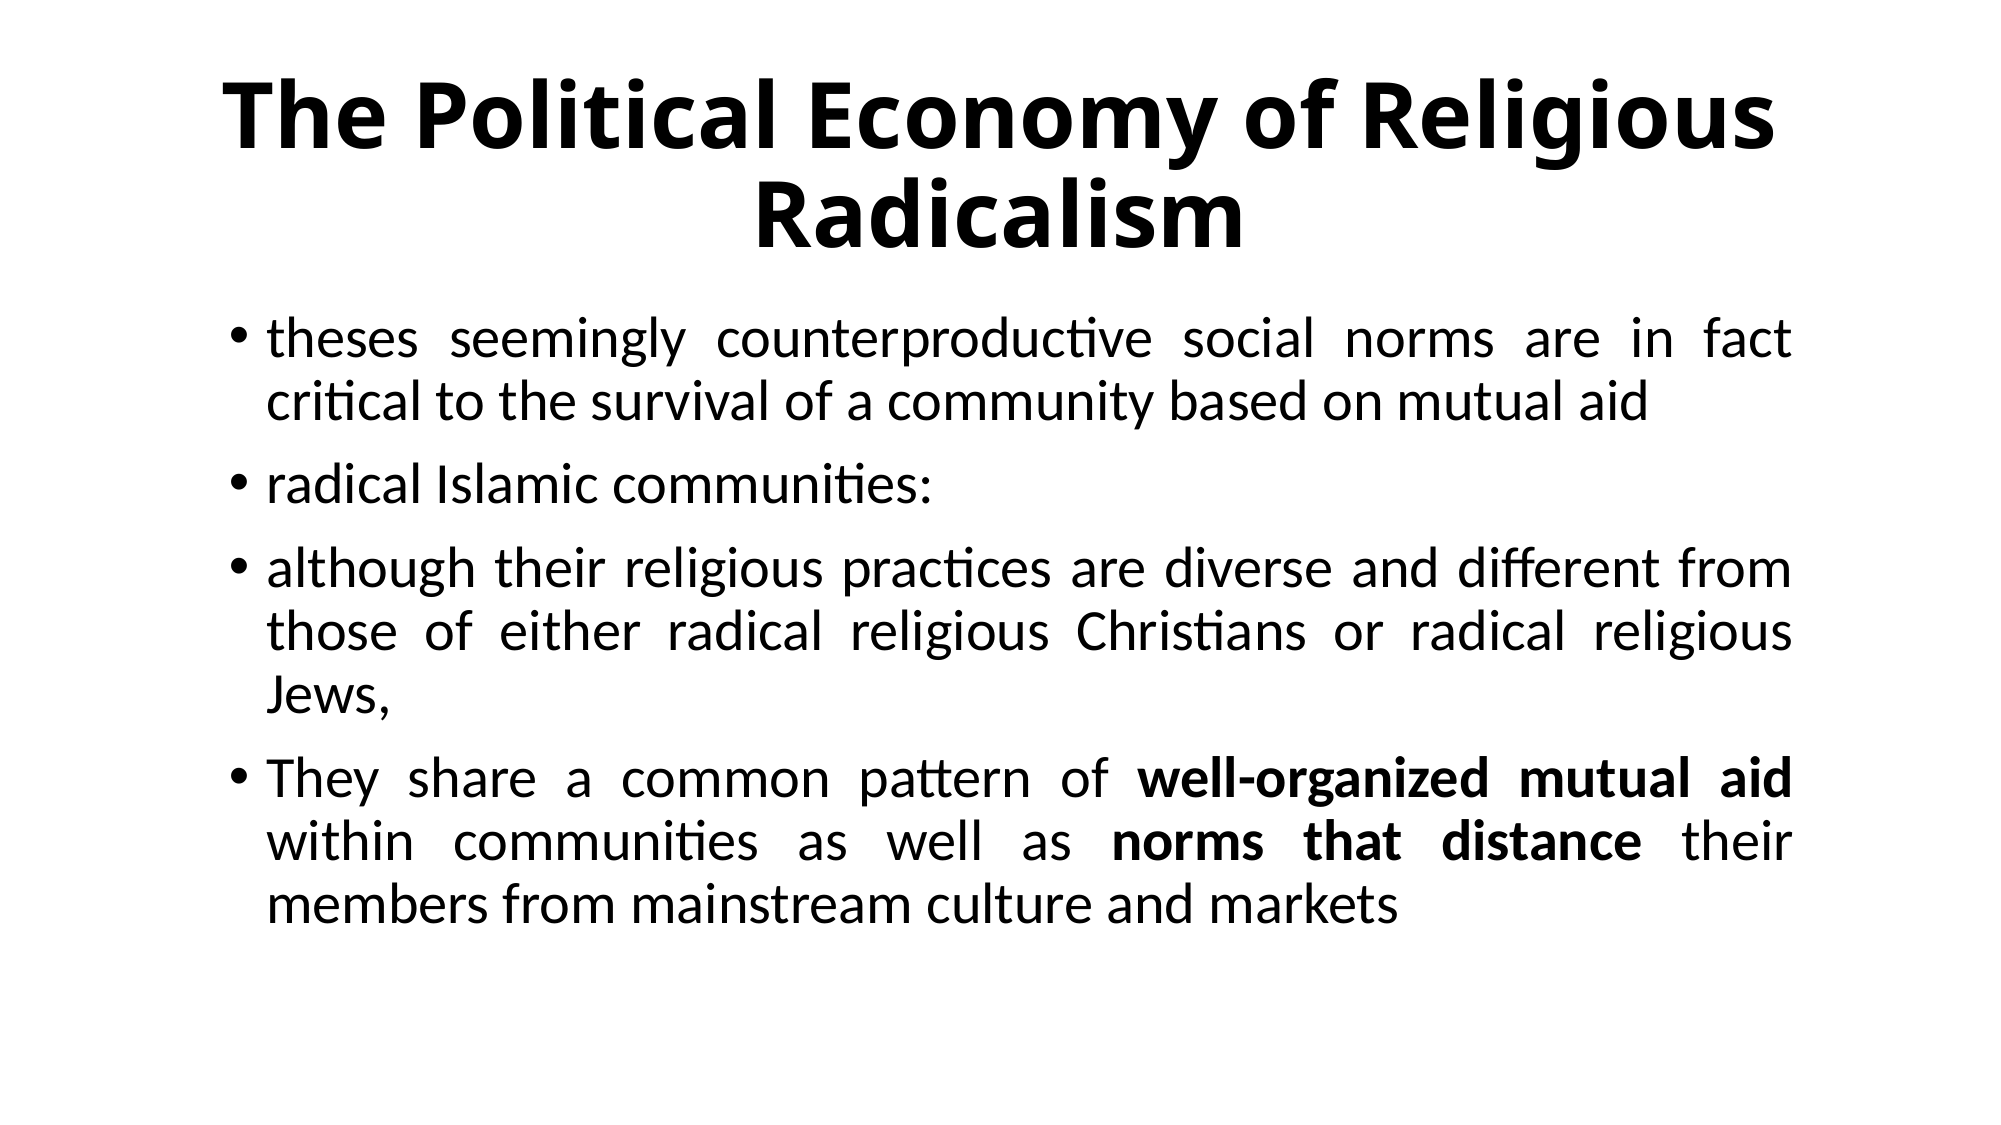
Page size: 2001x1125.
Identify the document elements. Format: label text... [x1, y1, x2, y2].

title The Political Economy of Religious Radicalism [137, 59, 1863, 278]
list theses seemingly counterproductive social norms are in fact critical to the survival of a community based on mutual aid radical Islamic communities: although their religious practices are diverse and different from those of either radical religious Christians or radical religious Jews, They share a common pattern of well-organized mutual aid within communities as well as norms that distance their members from mainstream culture and markets [213, 299, 1809, 1014]
